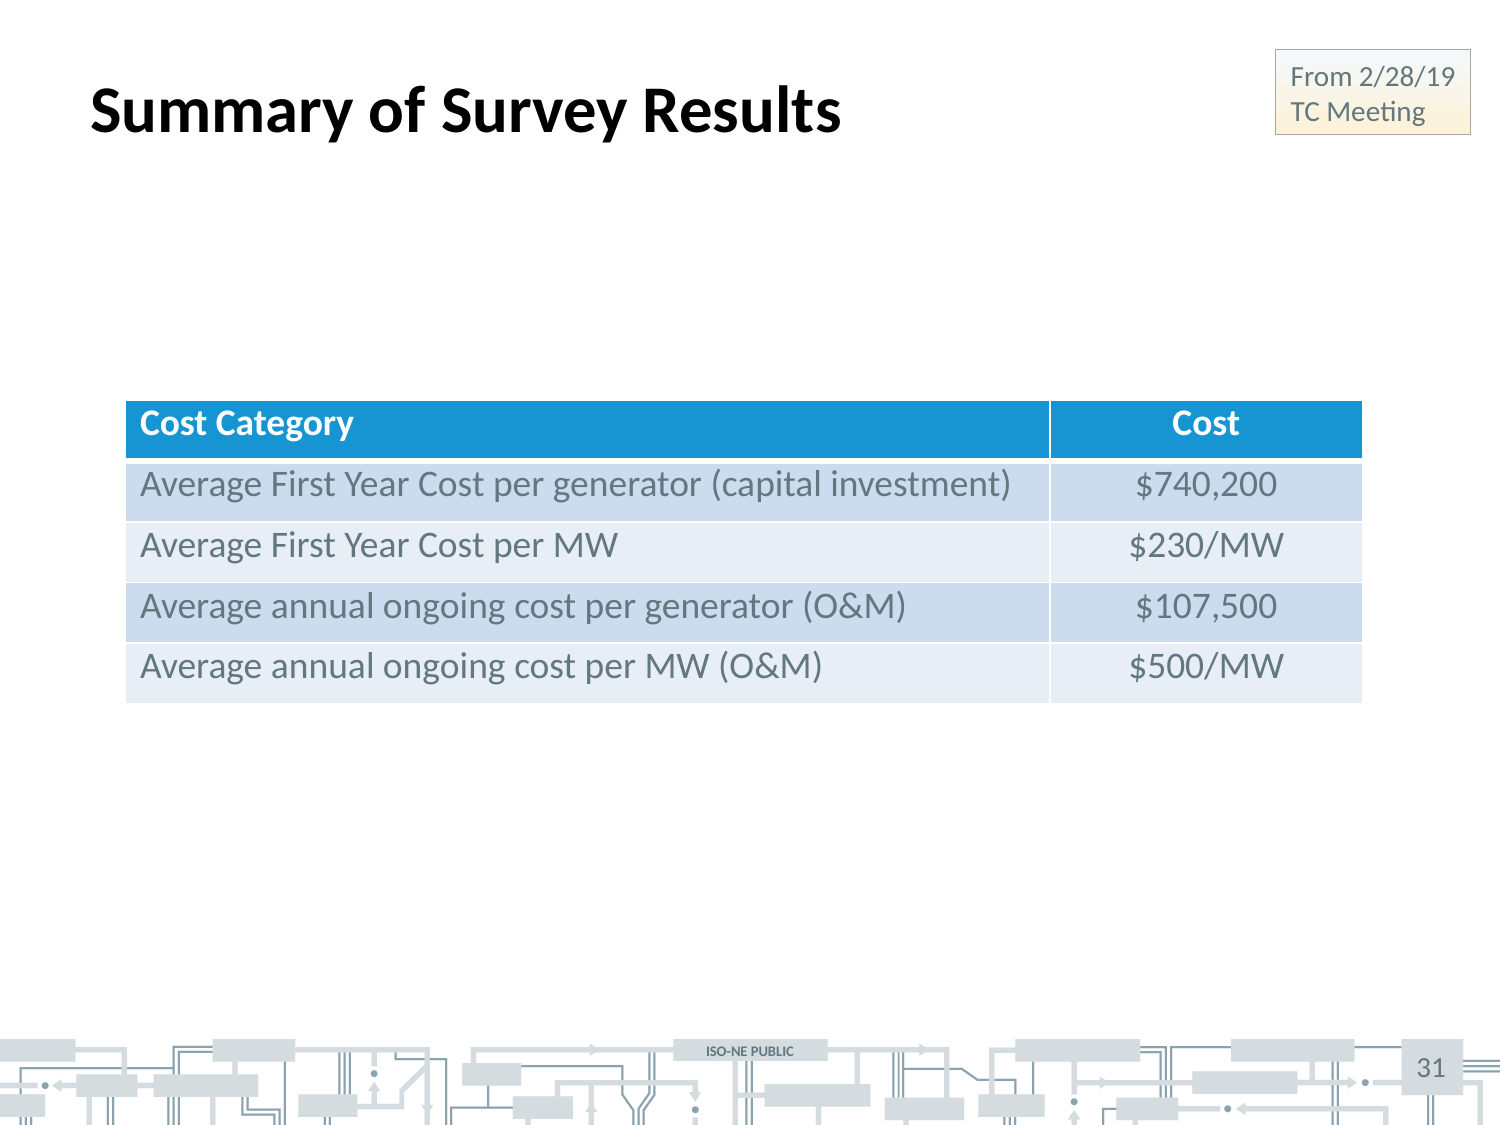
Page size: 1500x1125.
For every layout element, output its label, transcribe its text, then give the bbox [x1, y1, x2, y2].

title Summary of Survey Results [75, 12, 1425, 200]
table_cell Average annual ongoing cost per generator (O&M) [126, 583, 1049, 642]
text_box From 2/28/19 TC Meeting [1275, 49, 1471, 135]
table_cell $740,200 [1051, 464, 1362, 521]
table_header Cost Category [126, 401, 1049, 458]
table_header Cost [1051, 401, 1362, 458]
table_cell $500/MW [1051, 644, 1362, 703]
table_cell $107,500 [1051, 583, 1362, 642]
table_cell Average First Year Cost per generator (capital investment) [126, 464, 1049, 521]
slide_number 31 [1400, 1044, 1463, 1088]
picture [0, 1031, 1500, 1125]
table_cell Average annual ongoing cost per MW (O&M) [126, 644, 1049, 703]
table_cell $230/MW [1051, 523, 1362, 582]
table_cell Average First Year Cost per MW [126, 523, 1049, 582]
